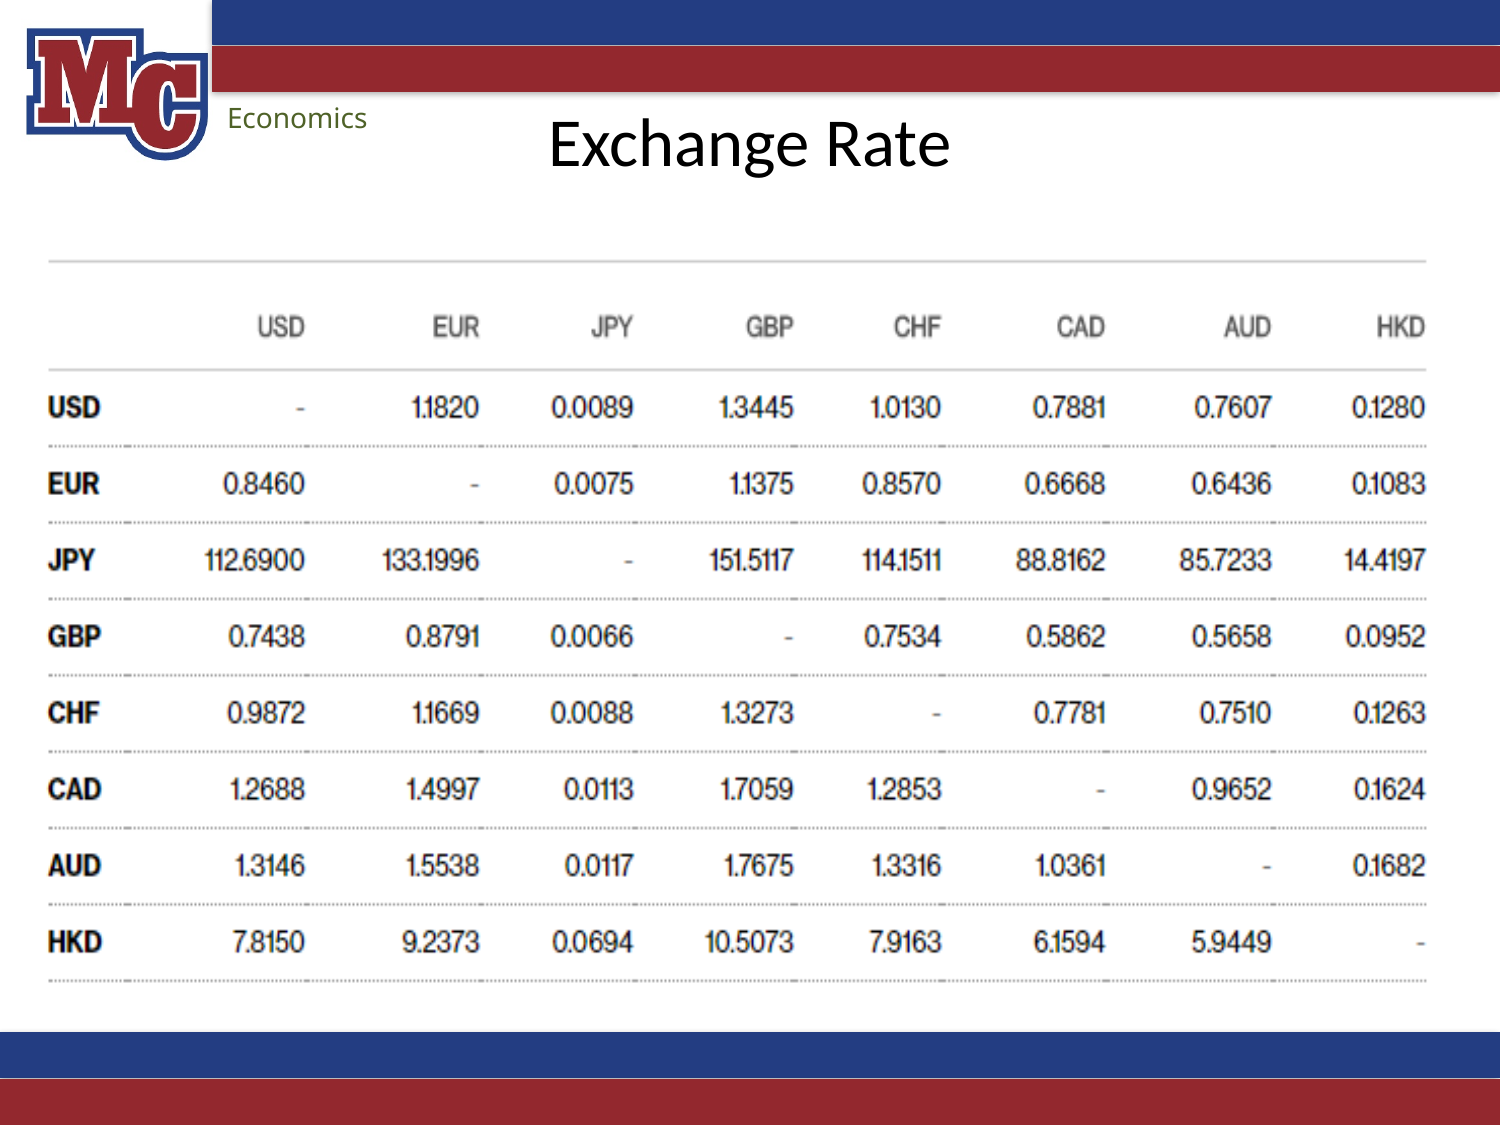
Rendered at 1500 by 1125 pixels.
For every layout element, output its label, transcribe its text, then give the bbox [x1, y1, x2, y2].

picture [21, 0, 212, 190]
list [42, 256, 1447, 1001]
title Exchange Rate [75, 45, 1425, 233]
